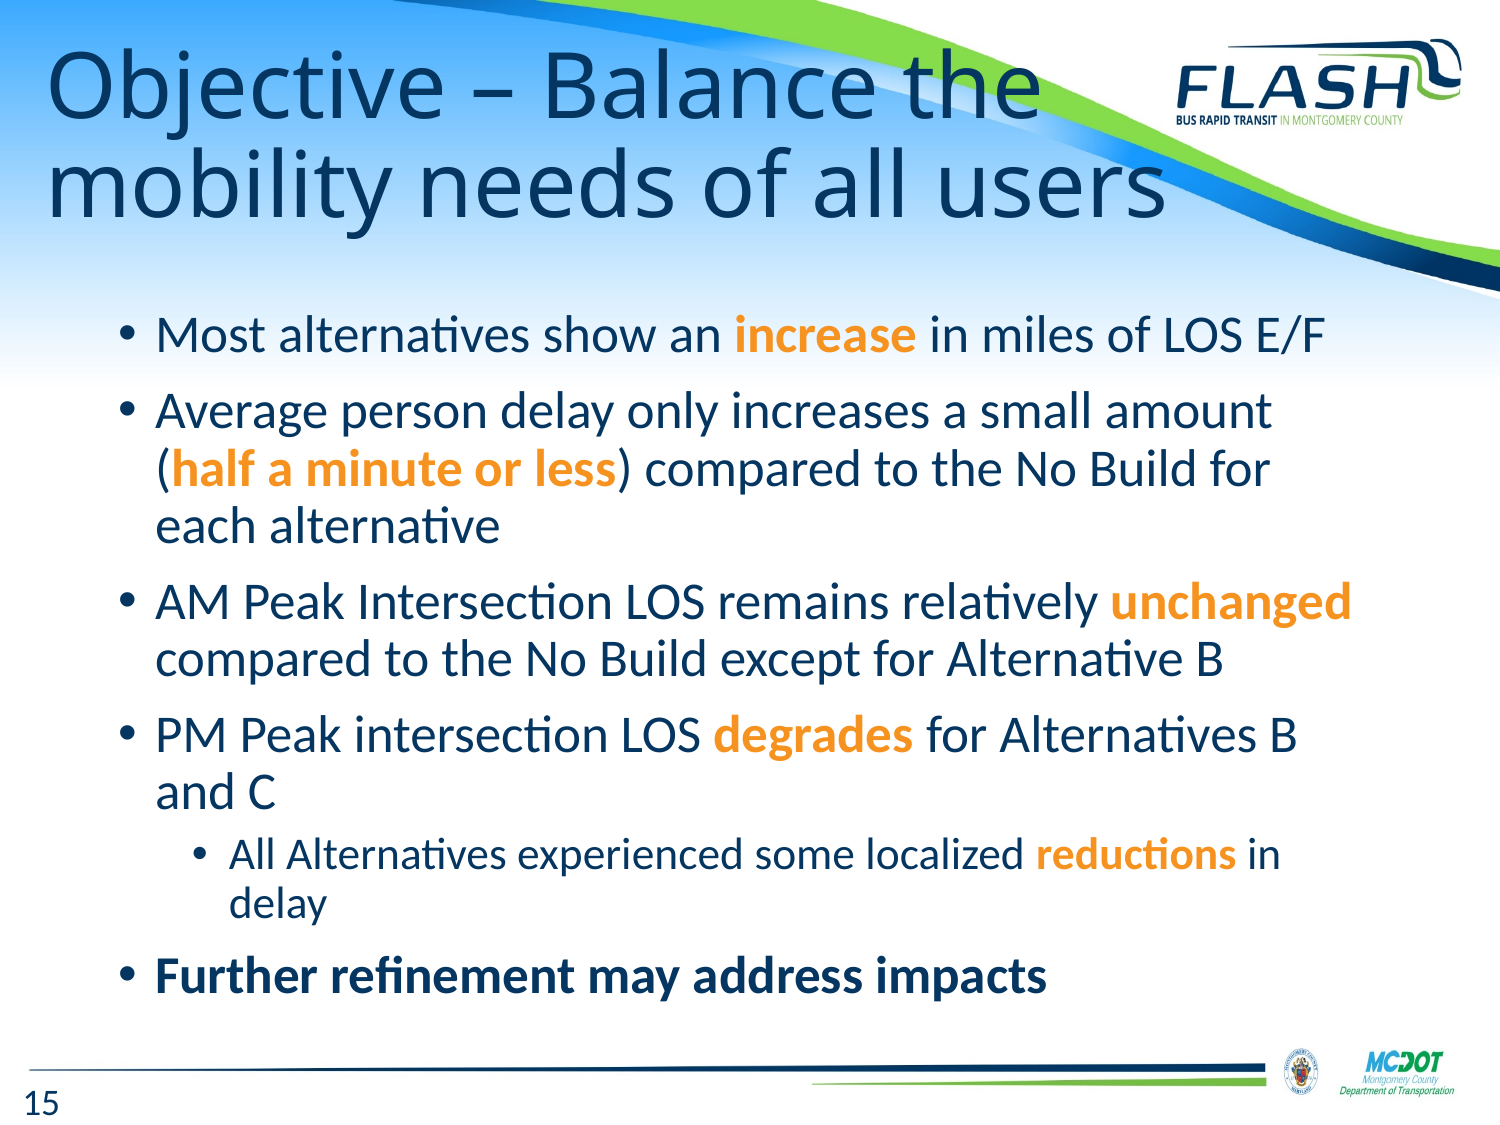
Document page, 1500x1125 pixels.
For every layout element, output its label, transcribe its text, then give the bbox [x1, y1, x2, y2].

list Most alternatives show an increase in miles of LOS E/F Average person delay only increases a small amount (half a minute or less) compared to the No Build for each alternative AM Peak Intersection LOS remains relatively unchanged compared to the No Build except for Alternative B PM Peak intersection LOS degrades for Alternatives B and C All Alternatives experienced some localized reductions in delay Further refinement may address impacts [103, 299, 1397, 1014]
picture [0, 0, 1500, 1125]
title Objective – Balance the mobility needs of all users [30, 29, 1230, 248]
